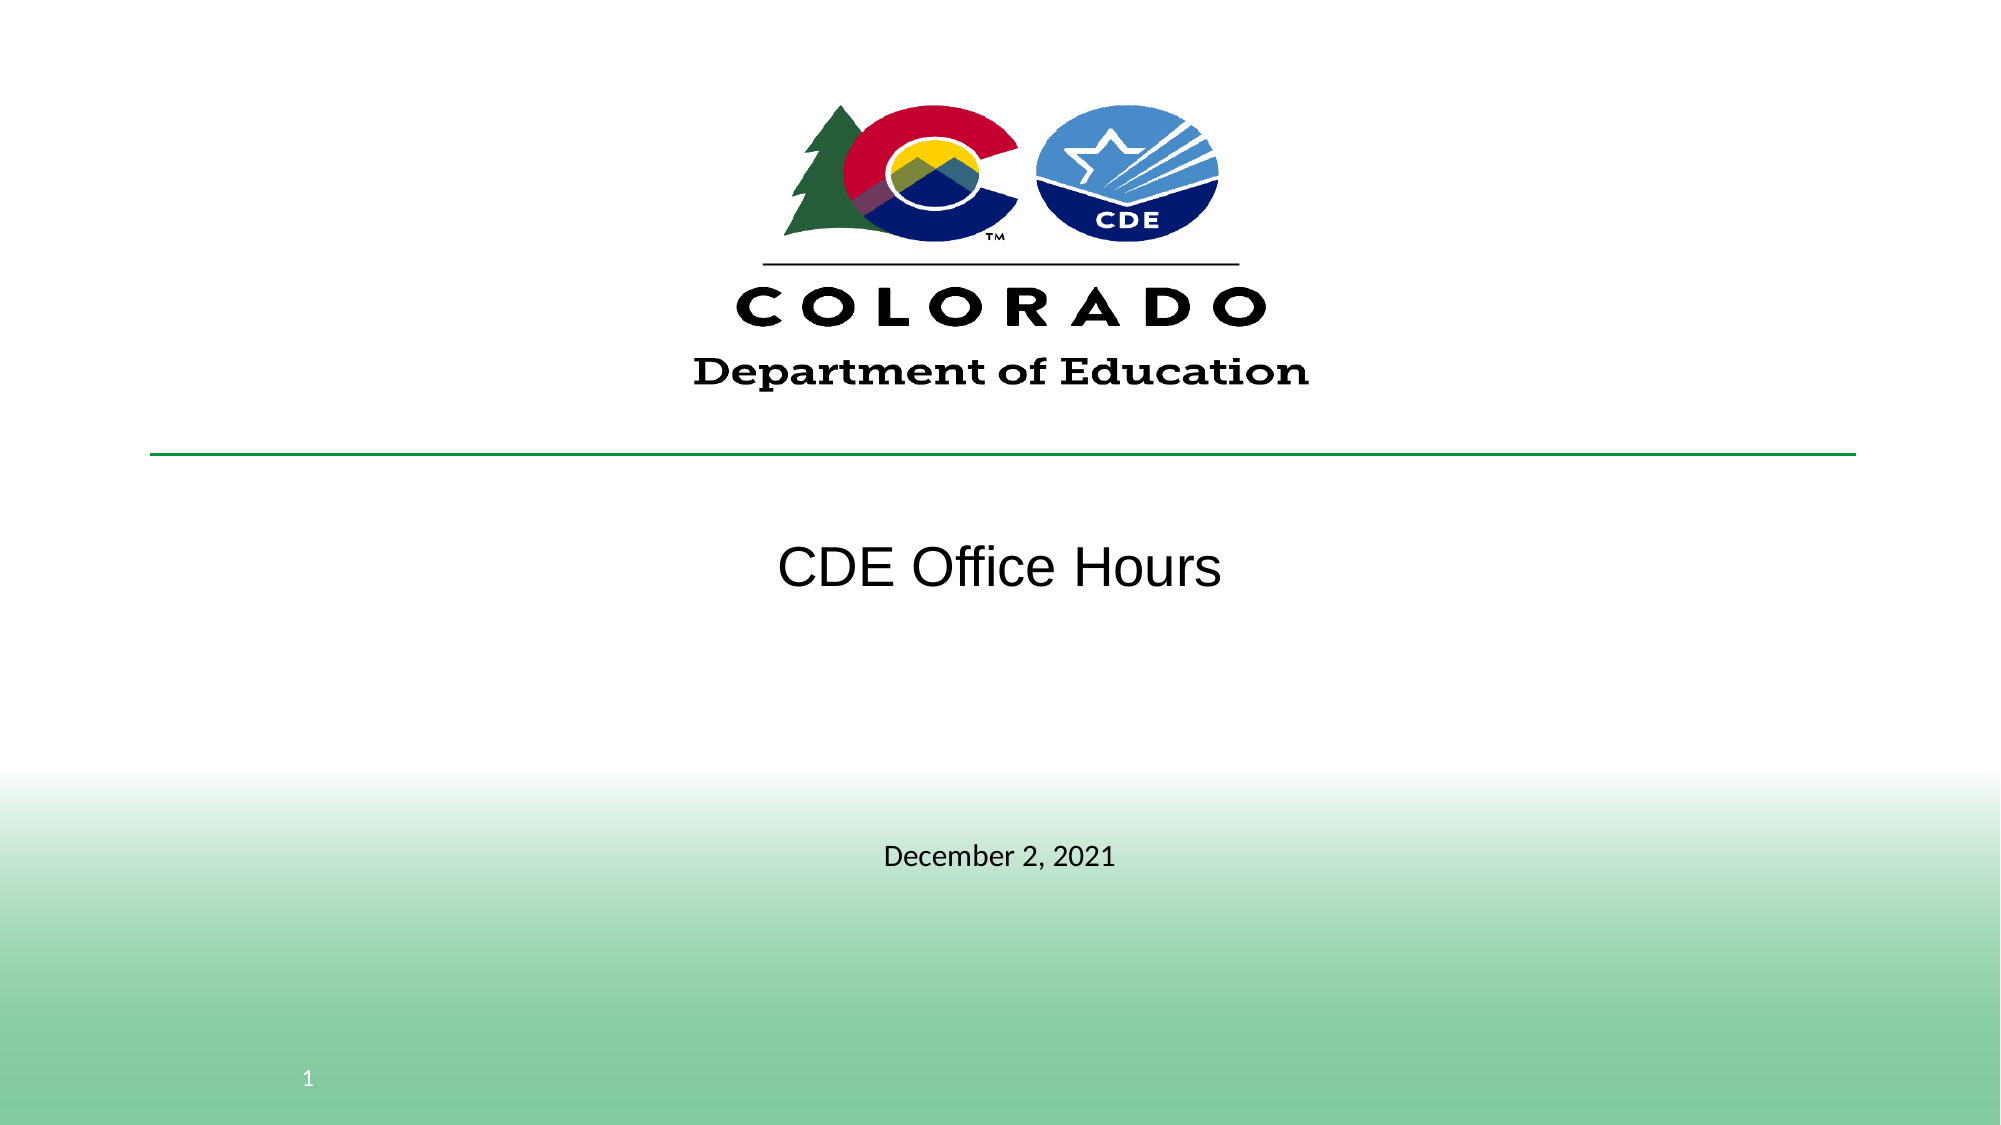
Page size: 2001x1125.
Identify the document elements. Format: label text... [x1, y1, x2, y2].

picture [692, 103, 1310, 393]
subtitle December 2, 2021 [362, 832, 1638, 1008]
slide_number 1 [286, 1054, 625, 1115]
title CDE Office Hours [362, 530, 1638, 731]
